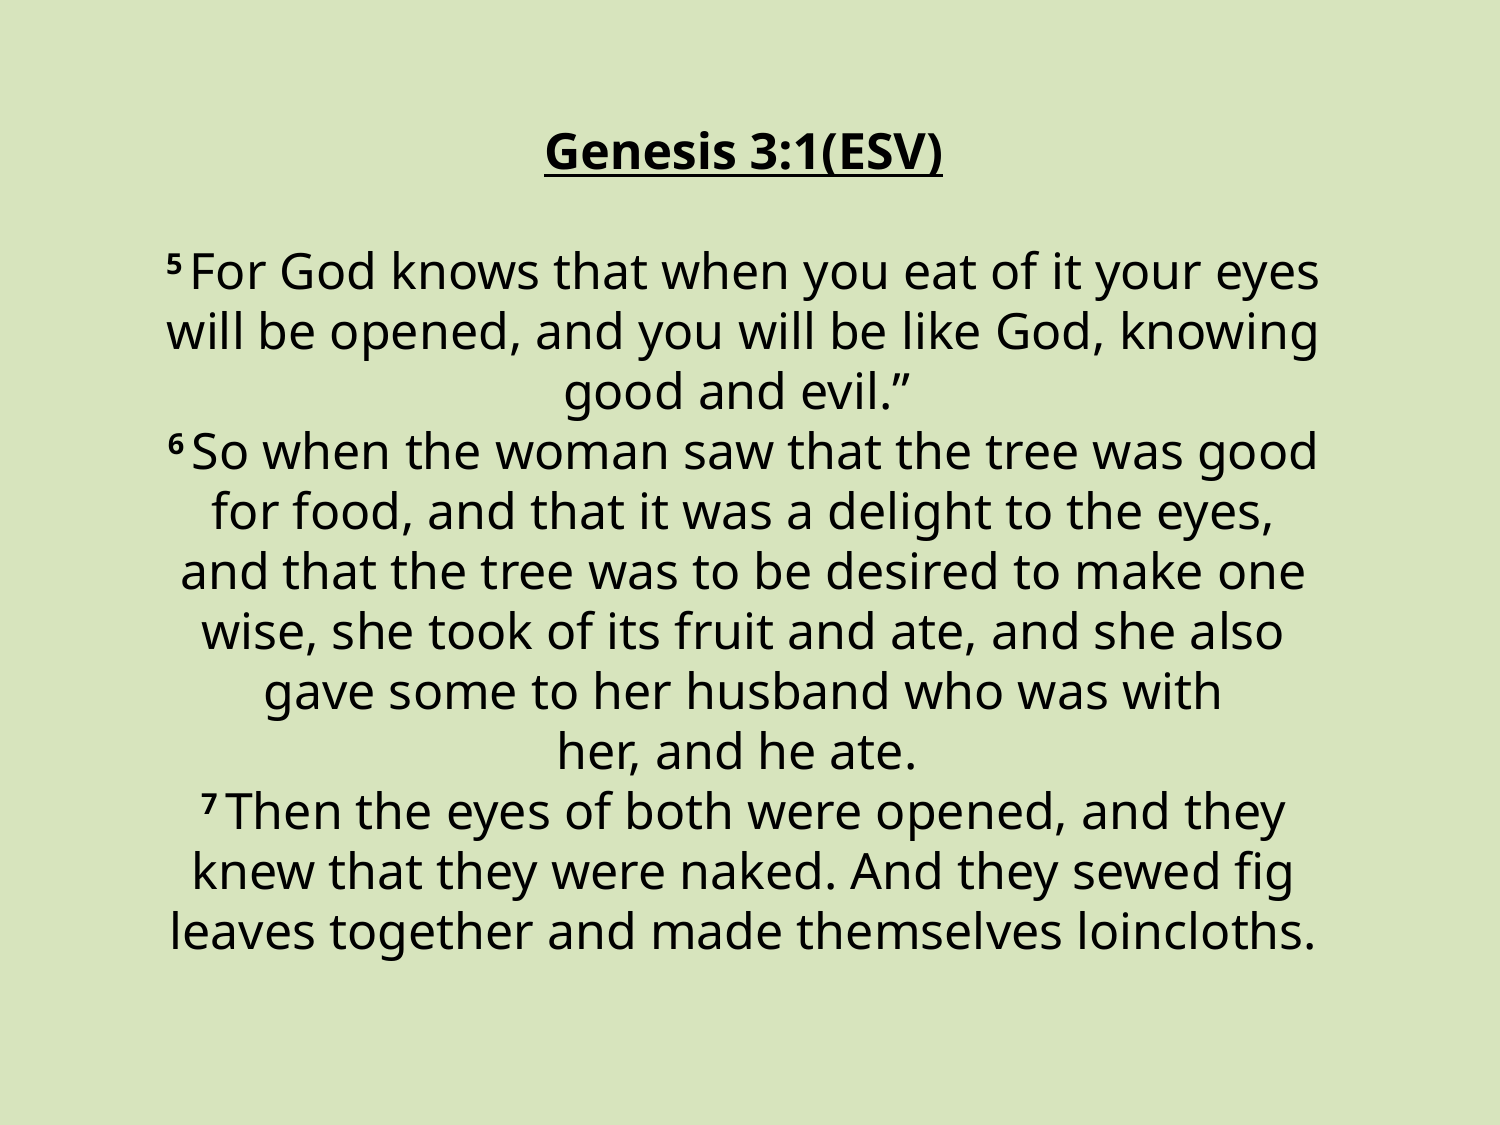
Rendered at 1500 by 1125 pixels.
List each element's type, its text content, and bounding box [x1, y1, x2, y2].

text_box Genesis 3:1(ESV) 5 For God knows that when you eat of it your eyes will be opened, and you will be like God, knowing good and evil.” 6 So when the woman saw that the tree was good for food, and that it was a delight to the eyes, and that the tree was to be desired to make one wise, she took of its fruit and ate, and she also gave some to her husband who was with her, and he ate. 7 Then the eyes of both were opened, and they knew that they were naked. And they sewed fig leaves together and made themselves loincloths. [149, 112, 1338, 968]
